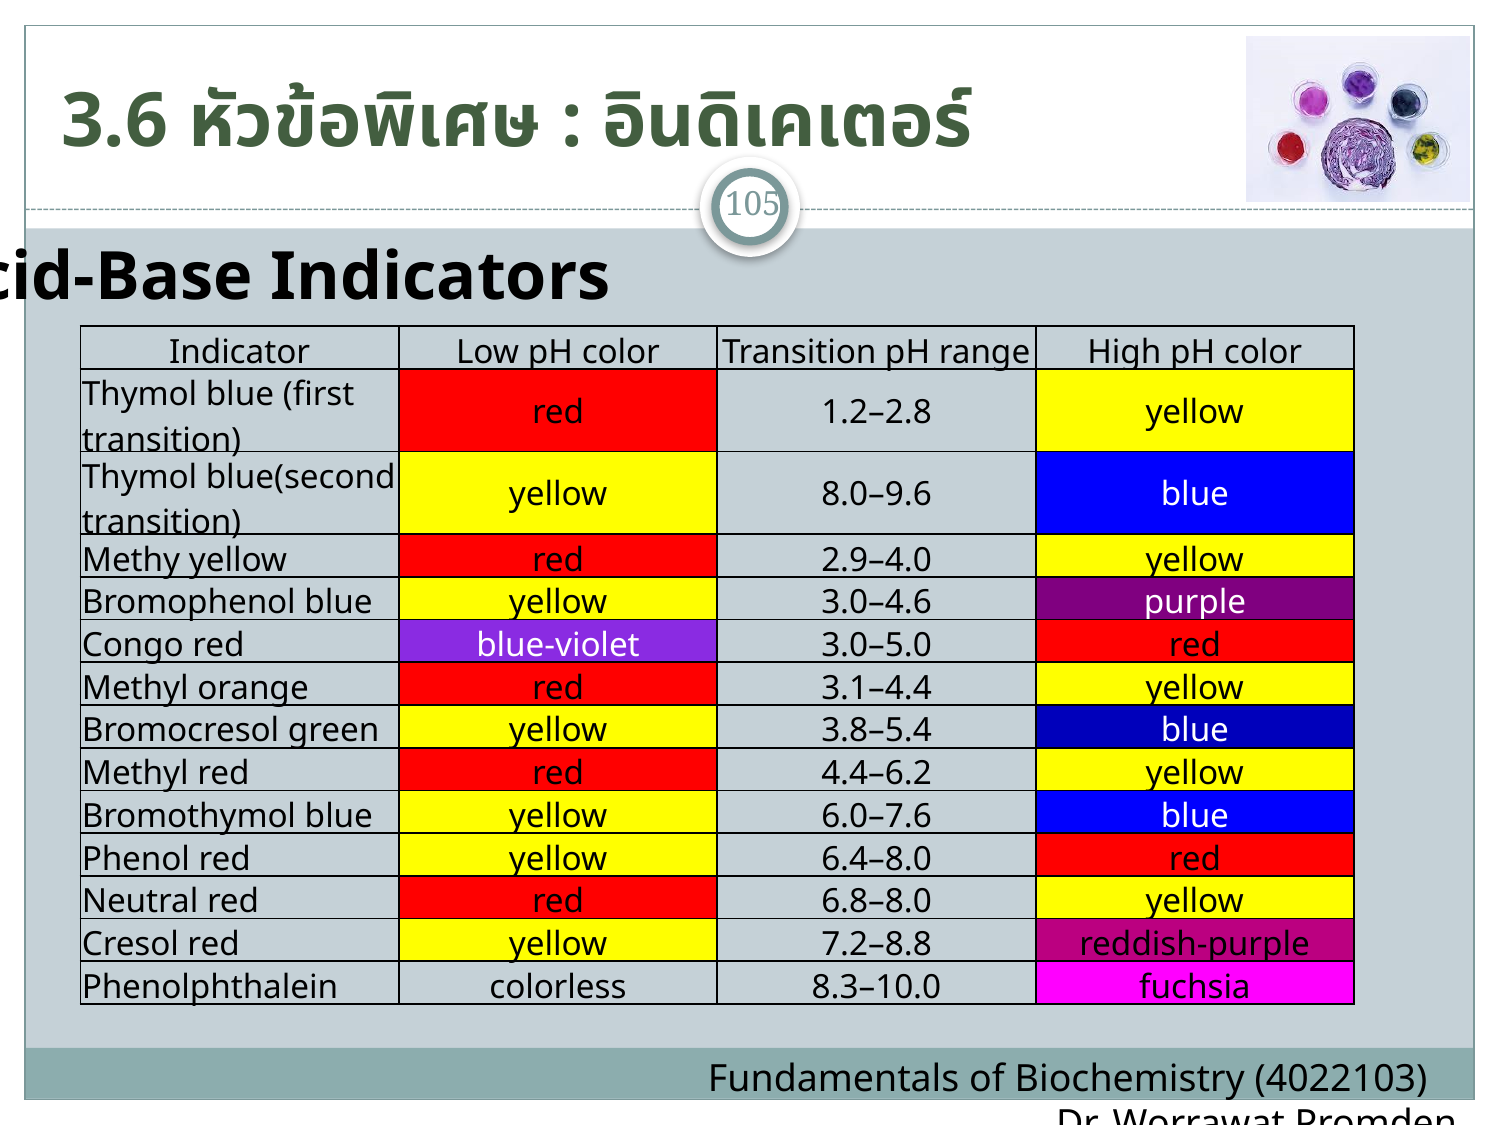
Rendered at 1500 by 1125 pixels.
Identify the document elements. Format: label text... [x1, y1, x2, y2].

table_cell 6.8–8.0 [718, 877, 1035, 918]
table_cell 6.0–7.6 [718, 791, 1035, 832]
table_cell yellow [1037, 663, 1353, 704]
table_cell Bromocresol green [81, 706, 398, 747]
table_cell red [400, 749, 716, 790]
table_cell 6.4–8.0 [718, 834, 1035, 875]
slide_number 105 [715, 169, 791, 241]
table_cell Phenolphthalein [81, 962, 398, 1003]
table_cell 3.0–4.6 [718, 578, 1035, 619]
table_cell Phenol red [81, 834, 398, 875]
table_header Indicator [81, 327, 398, 368]
table_cell colorless [400, 962, 716, 1003]
table_cell Neutral red [81, 877, 398, 918]
table_cell Methy yellow [81, 535, 398, 576]
table_cell 8.3–10.0 [718, 962, 1035, 1003]
table_cell red [400, 535, 716, 576]
table_cell Bromophenol blue [81, 578, 398, 619]
table_cell blue [1037, 791, 1353, 832]
footer Fundamentals of Biochemistry (4022103) Dr. Worrawat Promden [680, 1046, 1473, 1107]
table_cell blue-violet [400, 620, 716, 661]
table_cell Thymol blue(second transition) [81, 452, 398, 533]
table_cell Cresol red [81, 919, 398, 960]
table_cell 4.4–6.2 [718, 749, 1035, 790]
table_header High pH color [1037, 327, 1353, 368]
table_cell 2.9–4.0 [718, 535, 1035, 576]
table_cell 7.2–8.8 [718, 919, 1035, 960]
table_cell red [1037, 620, 1353, 661]
table_cell Congo red [81, 620, 398, 661]
table_cell 8.0–9.6 [718, 452, 1035, 533]
table_header Low pH color [400, 327, 716, 368]
table_cell yellow [1037, 535, 1353, 576]
table_cell blue [1037, 706, 1353, 747]
table_cell Bromothymol blue [81, 791, 398, 832]
table_cell 1.2–2.8 [718, 370, 1035, 451]
table_cell yellow [1037, 877, 1353, 918]
table_cell red [400, 663, 716, 704]
table_cell blue [1037, 452, 1353, 533]
table_cell yellow [400, 452, 716, 533]
text_box 3.6 หัวข้อพิเศษ : อินดิเคเตอร์ [46, 44, 1239, 169]
table_cell yellow [400, 919, 716, 960]
table_cell yellow [1037, 749, 1353, 790]
table_header Transition pH range [718, 327, 1035, 368]
table_cell yellow [400, 834, 716, 875]
table_cell yellow [400, 578, 716, 619]
table_cell Thymol blue (first transition) [81, 370, 398, 451]
table_cell reddish-purple [1037, 919, 1353, 960]
table_cell fuchsia [1037, 962, 1353, 1003]
text_box Acid-Base Indicators [0, 225, 626, 320]
table_cell red [1037, 834, 1353, 875]
table_cell yellow [400, 706, 716, 747]
picture [1245, 36, 1470, 203]
table_cell Methyl orange [81, 663, 398, 704]
table_cell 3.1–4.4 [718, 663, 1035, 704]
table_cell purple [1037, 578, 1353, 619]
table_cell red [400, 877, 716, 918]
table_cell yellow [1037, 370, 1353, 451]
table_cell 3.8–5.4 [718, 706, 1035, 747]
table_cell yellow [400, 791, 716, 832]
table_cell 3.0–5.0 [718, 620, 1035, 661]
table_cell red [400, 370, 716, 451]
table_cell Methyl red [81, 749, 398, 790]
